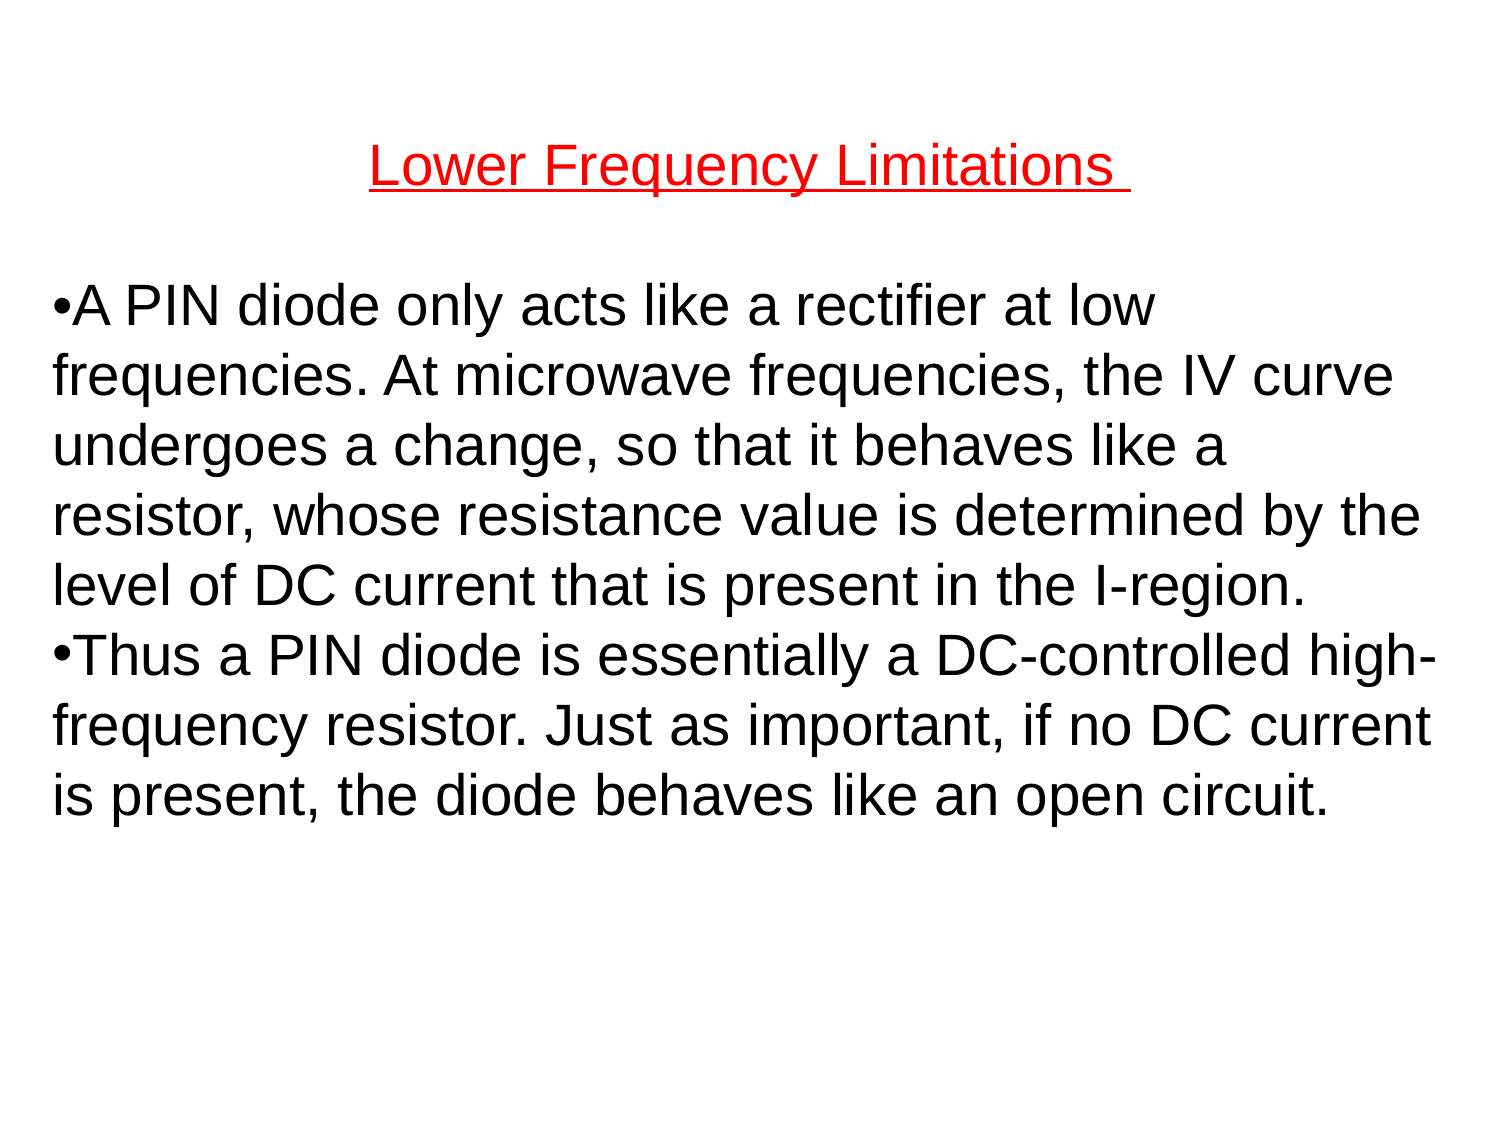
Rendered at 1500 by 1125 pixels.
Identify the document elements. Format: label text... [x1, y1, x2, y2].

text_box Lower Frequency Limitations •A PIN diode only acts like a rectifier at low frequencies. At microwave frequencies, the IV curve undergoes a change, so that it behaves like a resistor, whose resistance value is determined by the level of DC current that is present in the I-region. Thus a PIN diode is essentially a DC-controlled high-frequency resistor. Just as important, if no DC current is present, the diode behaves like an open circuit. [37, 50, 1463, 835]
